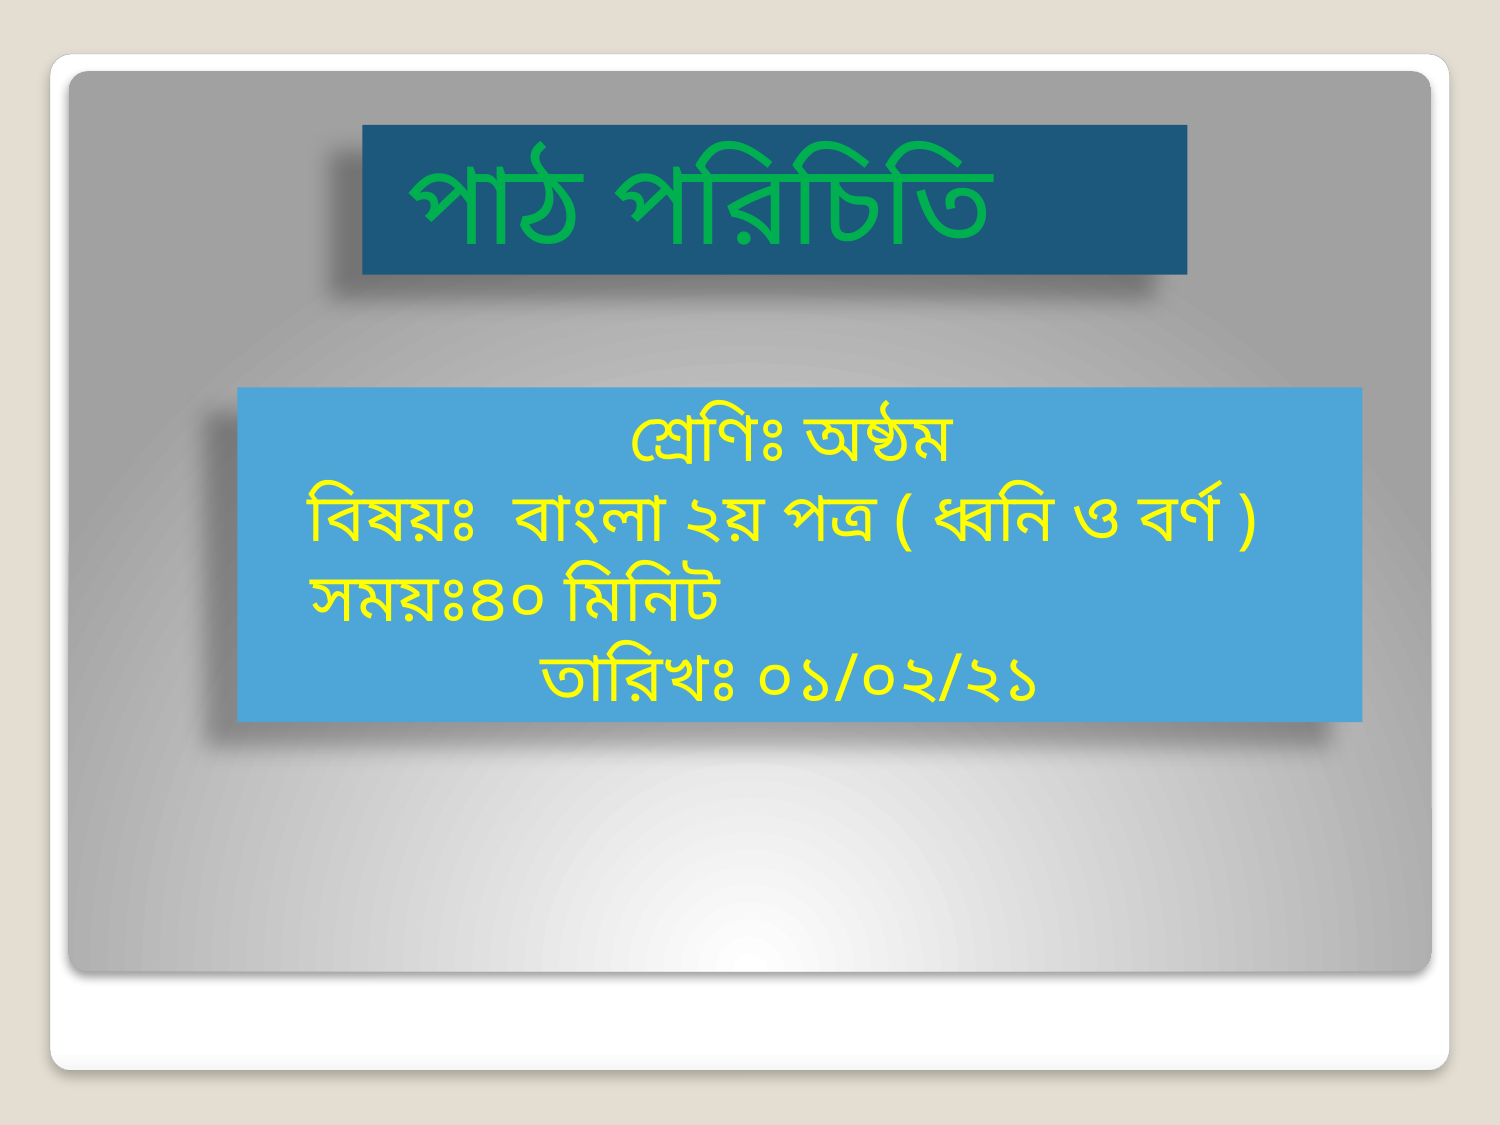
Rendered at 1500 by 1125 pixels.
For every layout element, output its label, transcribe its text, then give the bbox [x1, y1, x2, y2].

text_box পাঠ পরিচিতি [362, 124, 1188, 275]
text_box শ্রেণিঃ অষ্ঠম বিষয়ঃ বাংলা ২য় পত্র ( ধ্বনি ও বর্ণ ) সময়ঃ৪০ মিনিট তারিখঃ ০১/০২/২১ [237, 387, 1363, 723]
